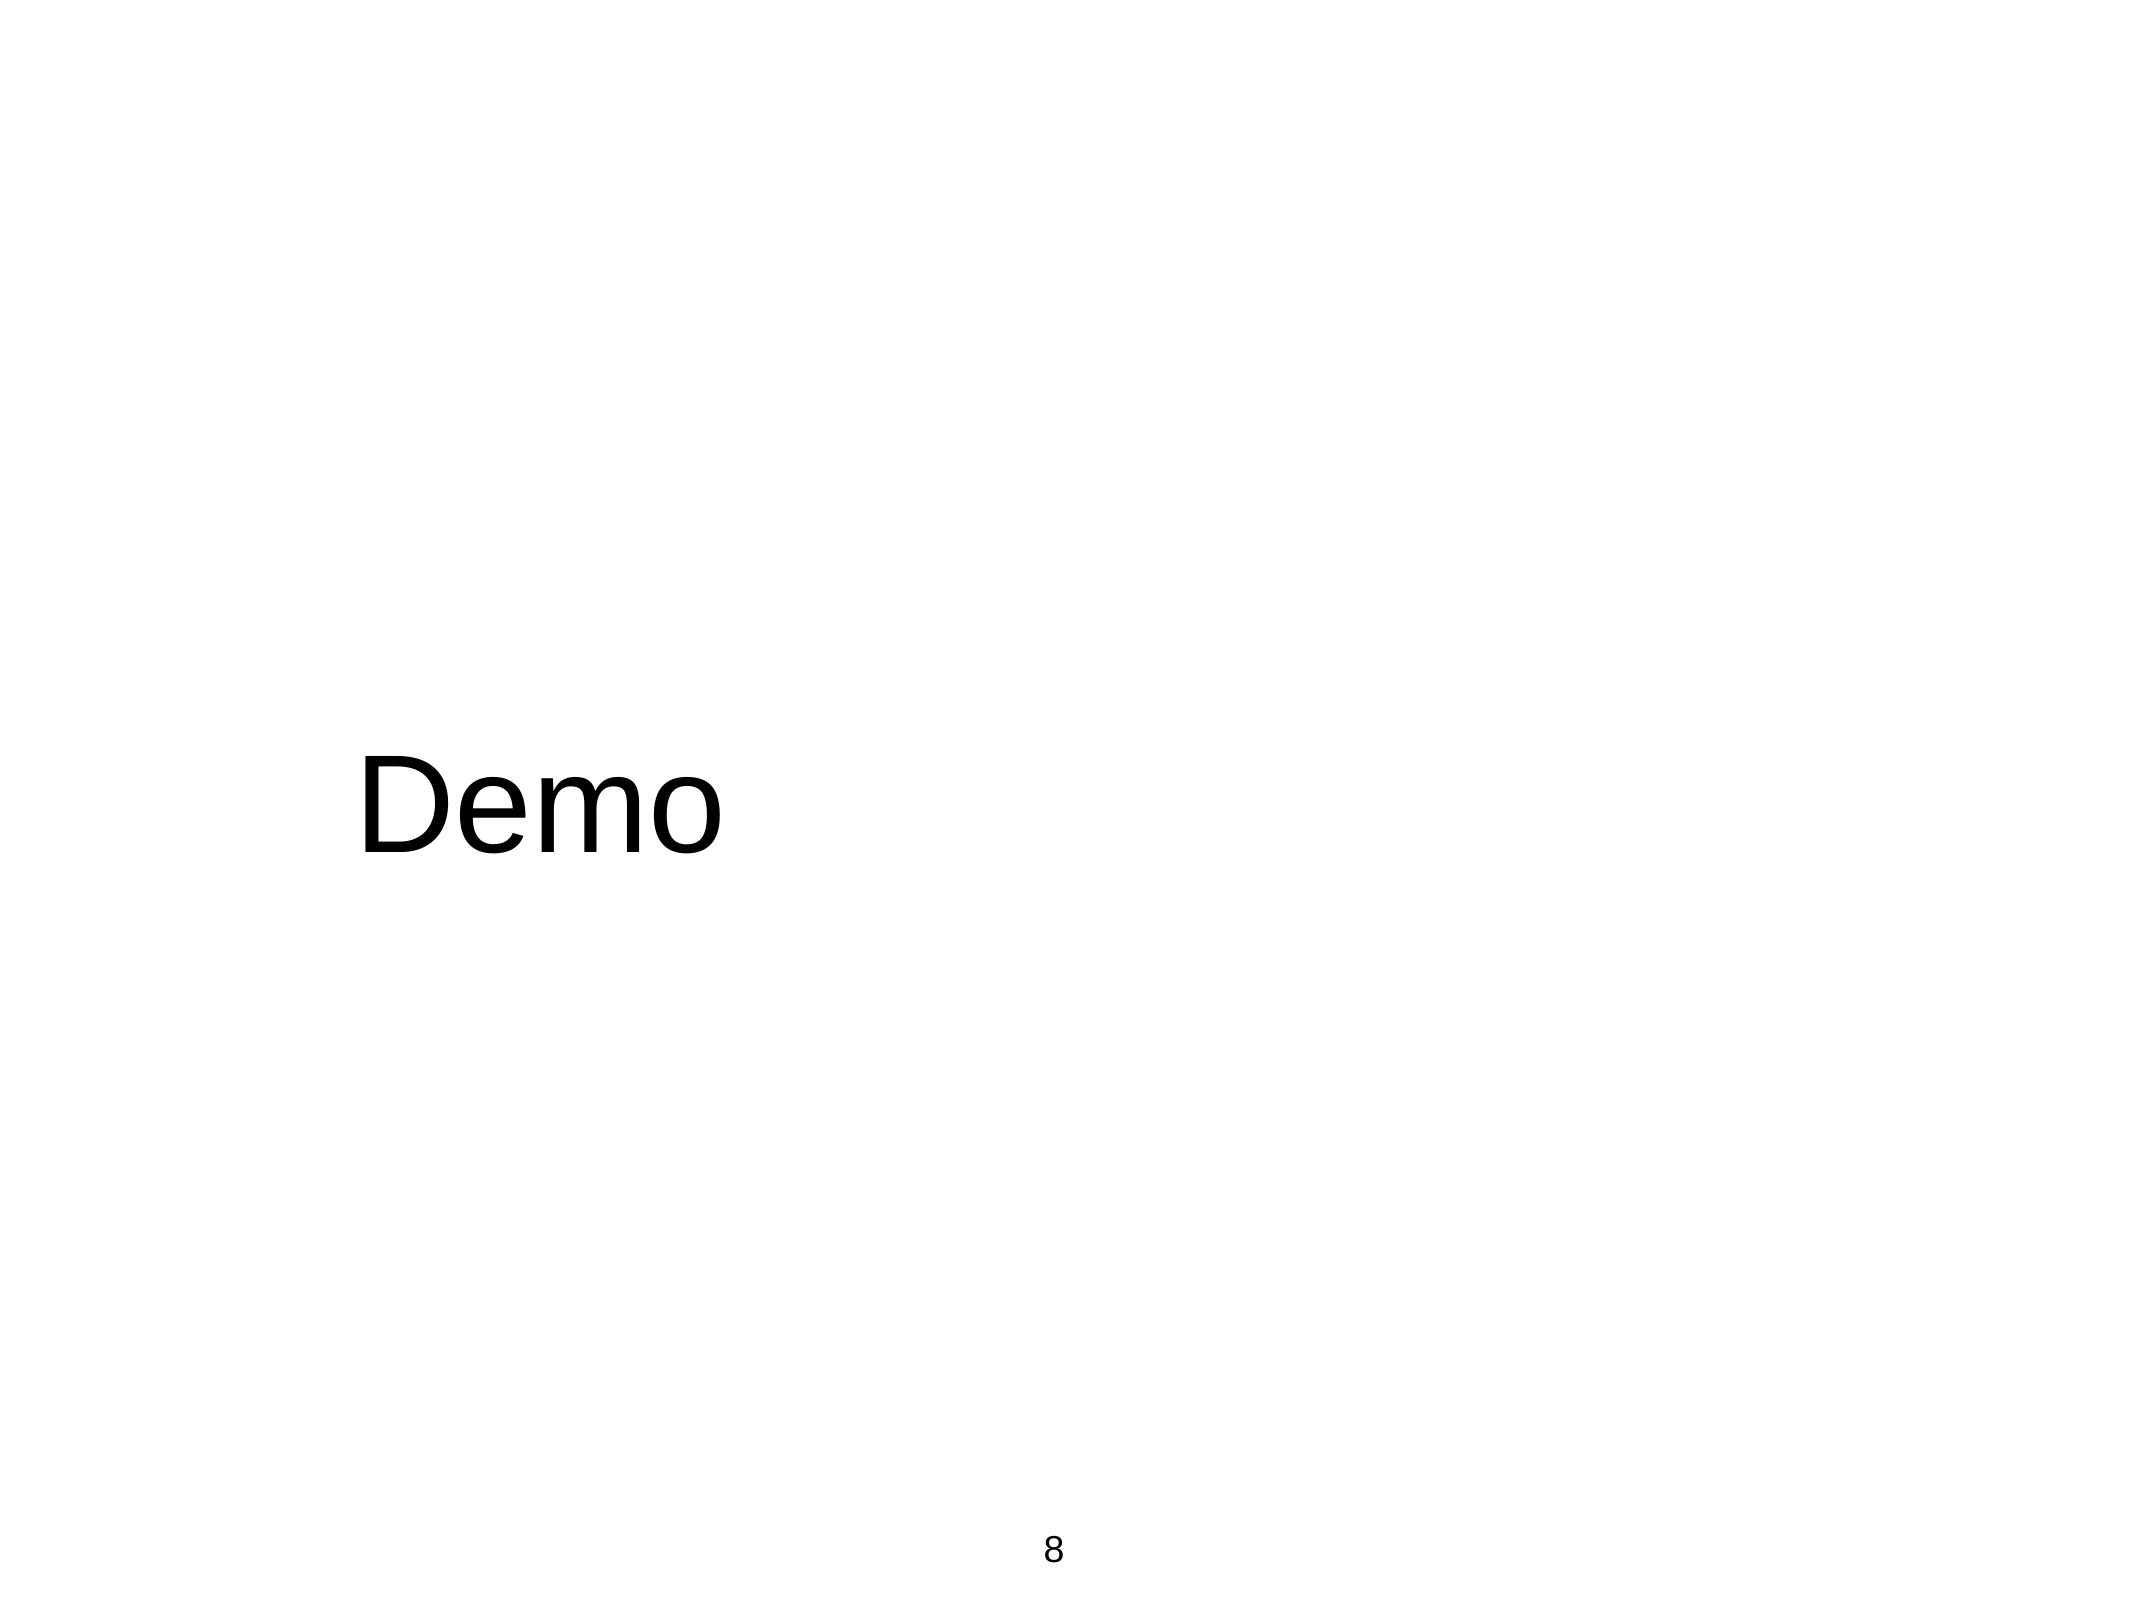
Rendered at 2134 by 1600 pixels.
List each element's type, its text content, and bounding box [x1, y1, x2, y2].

title Demo [352, 712, 729, 980]
slide_number 8 [1039, 1531, 1090, 1600]
